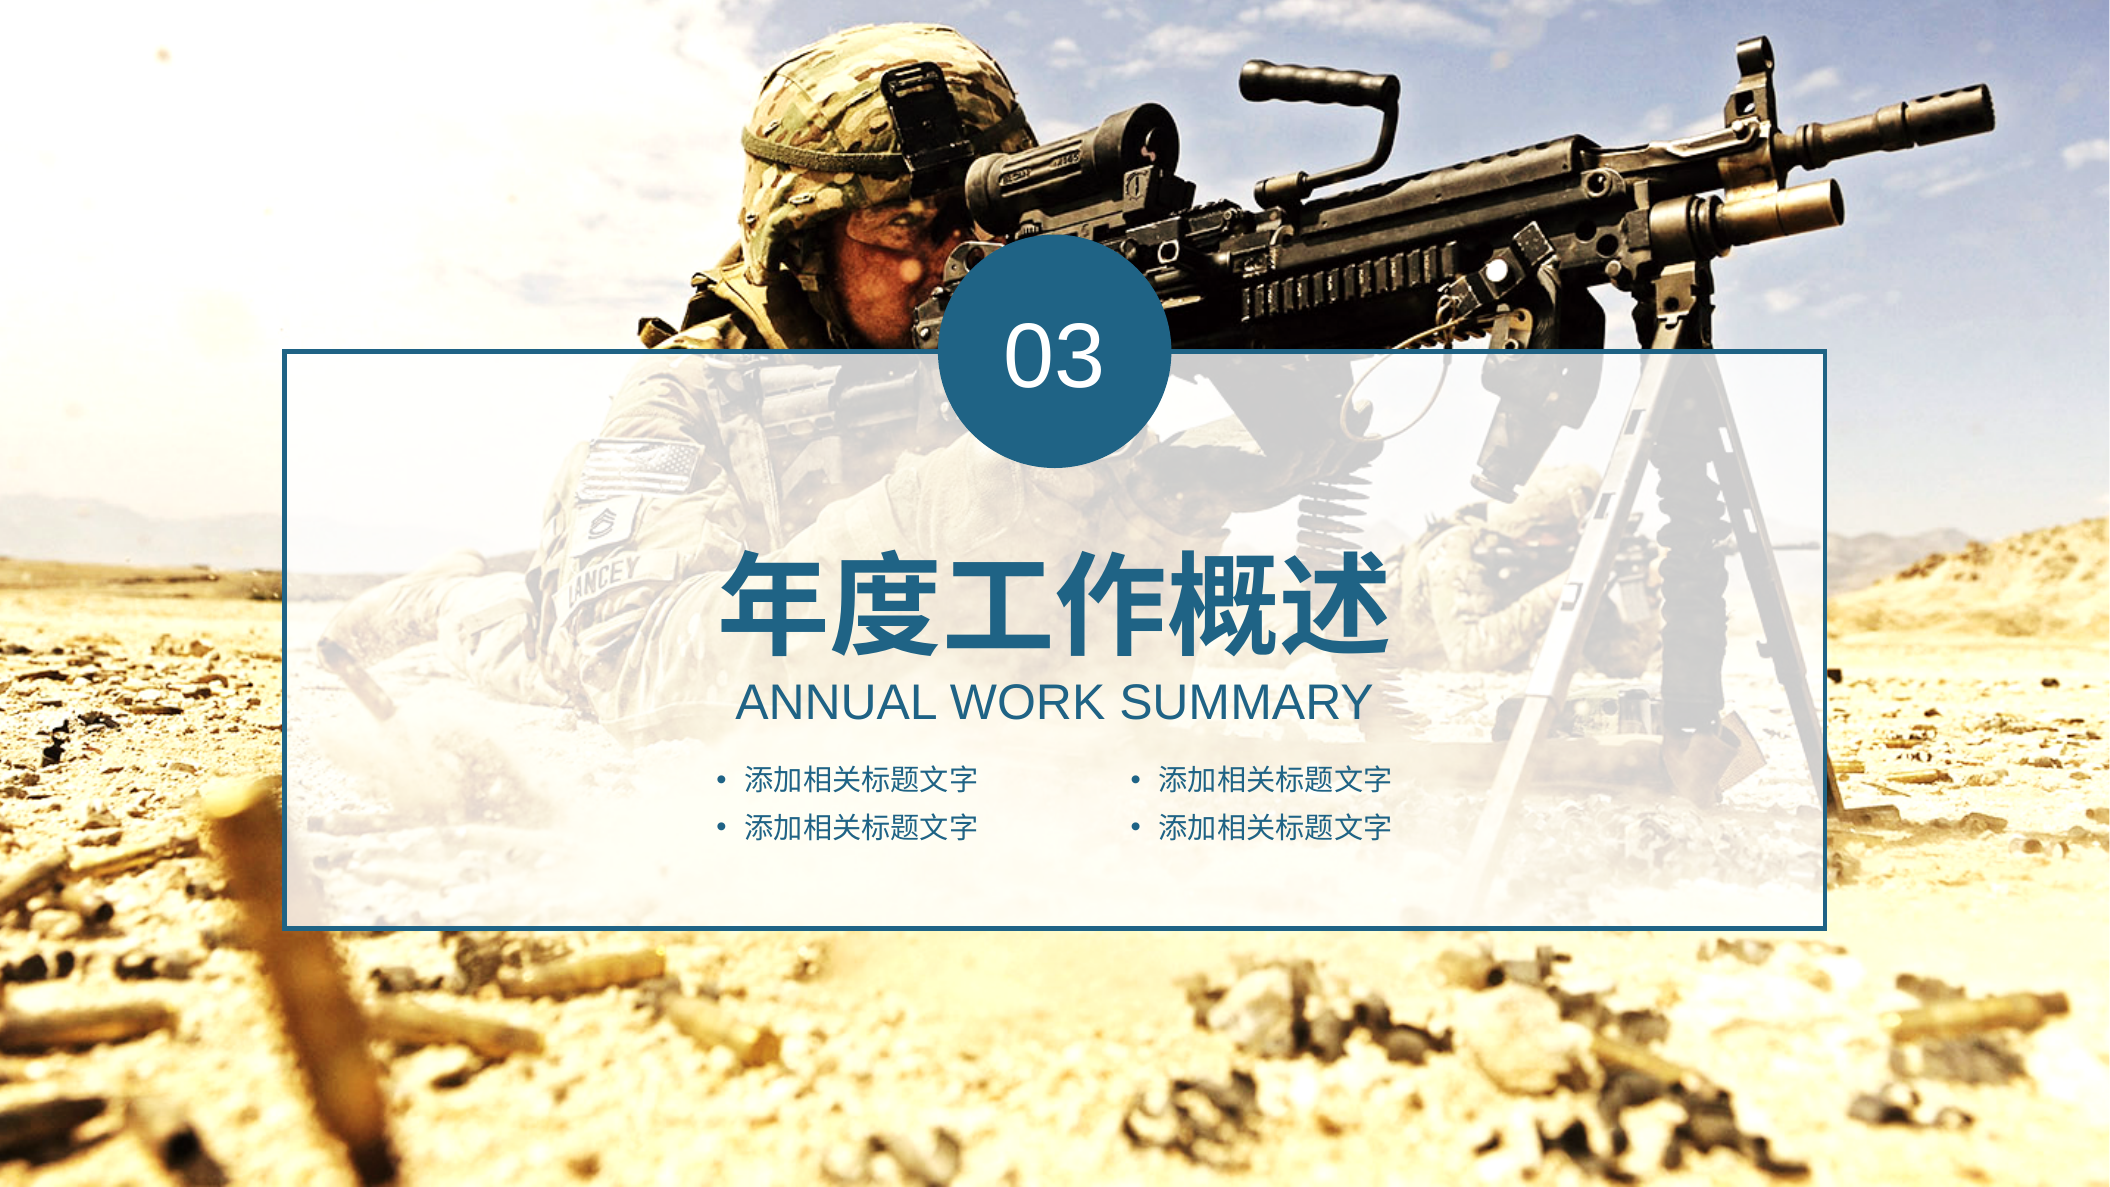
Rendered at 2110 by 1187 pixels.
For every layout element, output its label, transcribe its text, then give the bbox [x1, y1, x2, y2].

text_box 添加相关标题文字 [716, 808, 979, 845]
text_box 03 [936, 233, 1173, 470]
text_box [0, 0, 2110, 1187]
text_box 添加相关标题文字 [1130, 761, 1393, 797]
text_box 添加相关标题文字 [1130, 808, 1393, 845]
text_box 添加相关标题文字 [716, 761, 979, 797]
text_box [283, 350, 1826, 930]
